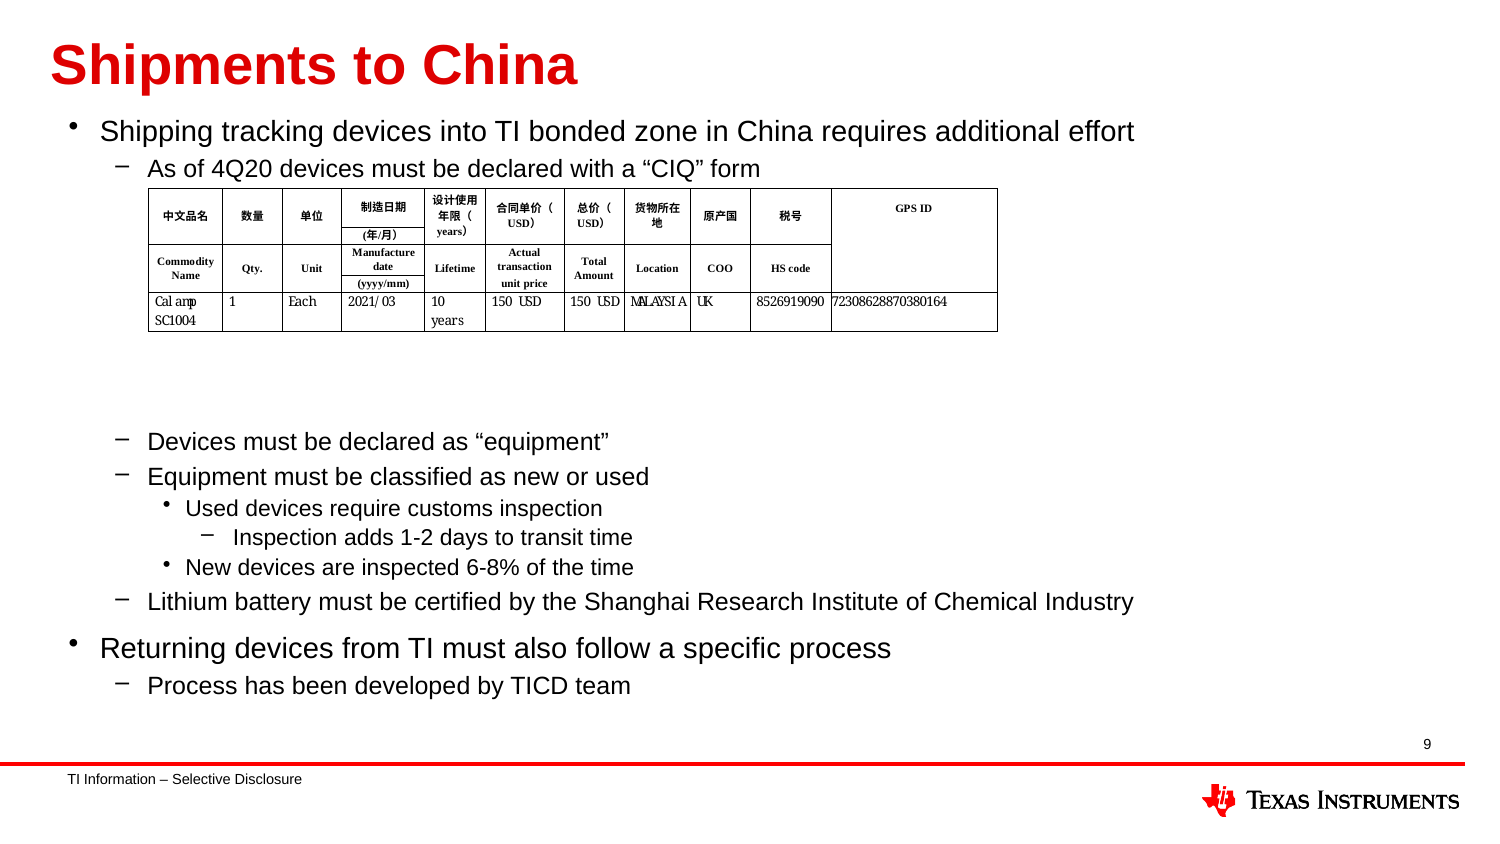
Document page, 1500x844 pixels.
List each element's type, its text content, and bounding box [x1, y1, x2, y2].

list Shipping tracking devices into TI bonded zone in China requires additional effort As of 4Q20 devices must be declared with a “CIQ” form Devices must be declared as “equipment” Equipment must be classified as new or used Used devices require customs inspection Inspection adds 1-2 days to transit time New devices are inspected 6-8% of the time Lithium battery must be certified by the Shanghai Research Institute of Chemical Industry Returning devices from TI must also follow a specific process Process has been developed by TICD team [55, 105, 1487, 701]
slide_number 9 [1093, 728, 1444, 755]
title Shipments to China [37, 17, 1426, 119]
picture [147, 171, 1004, 347]
picture [1202, 784, 1459, 817]
